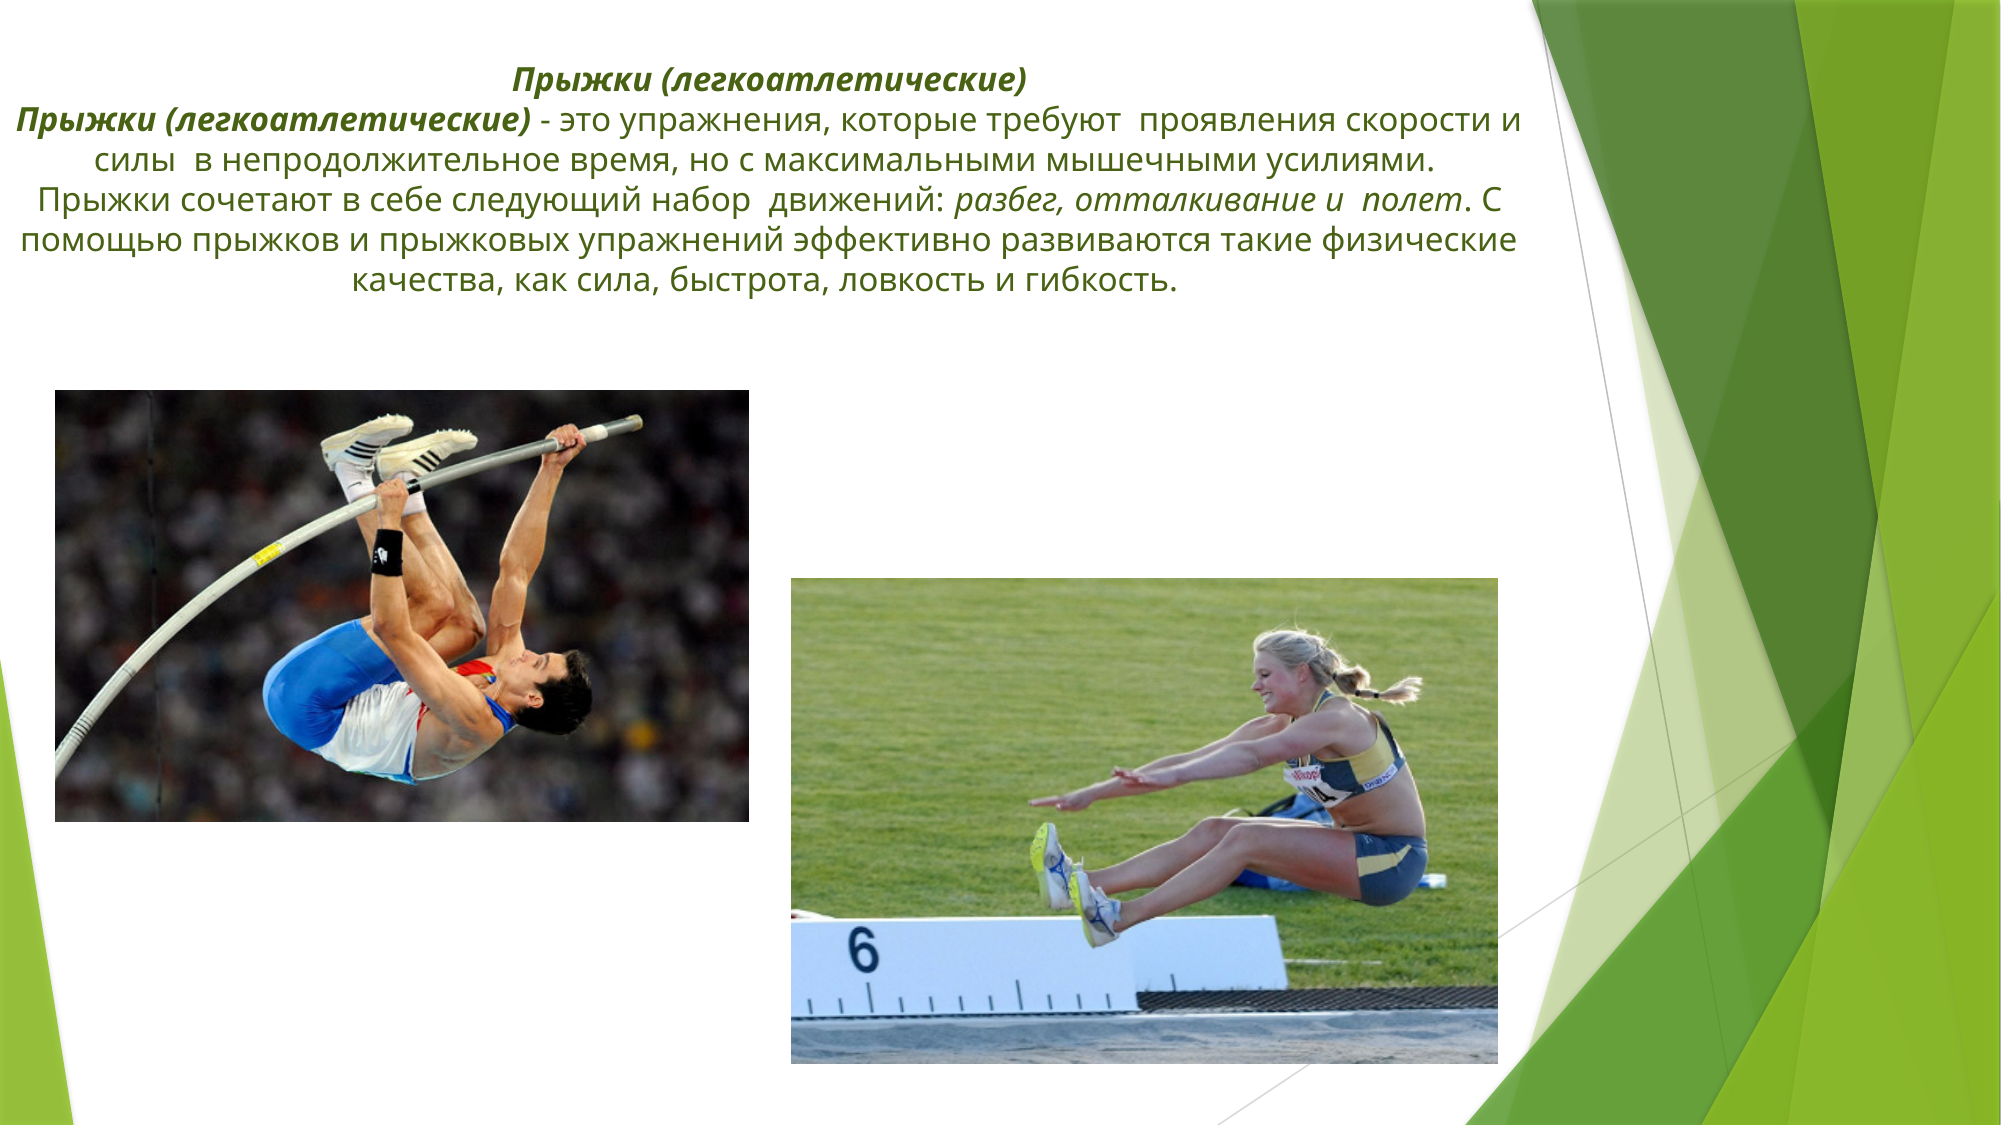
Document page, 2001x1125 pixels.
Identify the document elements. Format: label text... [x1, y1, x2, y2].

picture [790, 578, 1498, 1065]
text_box Прыжки (легкоатлетические) Прыжки (легкоатлетические) - это упражнения, которые требуют проявления скорости и силы в непродолжительное время, но с максимальными мышечными усилиями. Прыжки сочетают в себе следующий набор движений: разбег, отталкивание и полет. С помощью прыжков и прыжковых упражнений эффективно развиваются такие физические качества, как сила, быстрота, ловкость и гибкость. [0, 11, 1540, 386]
picture [54, 389, 749, 822]
